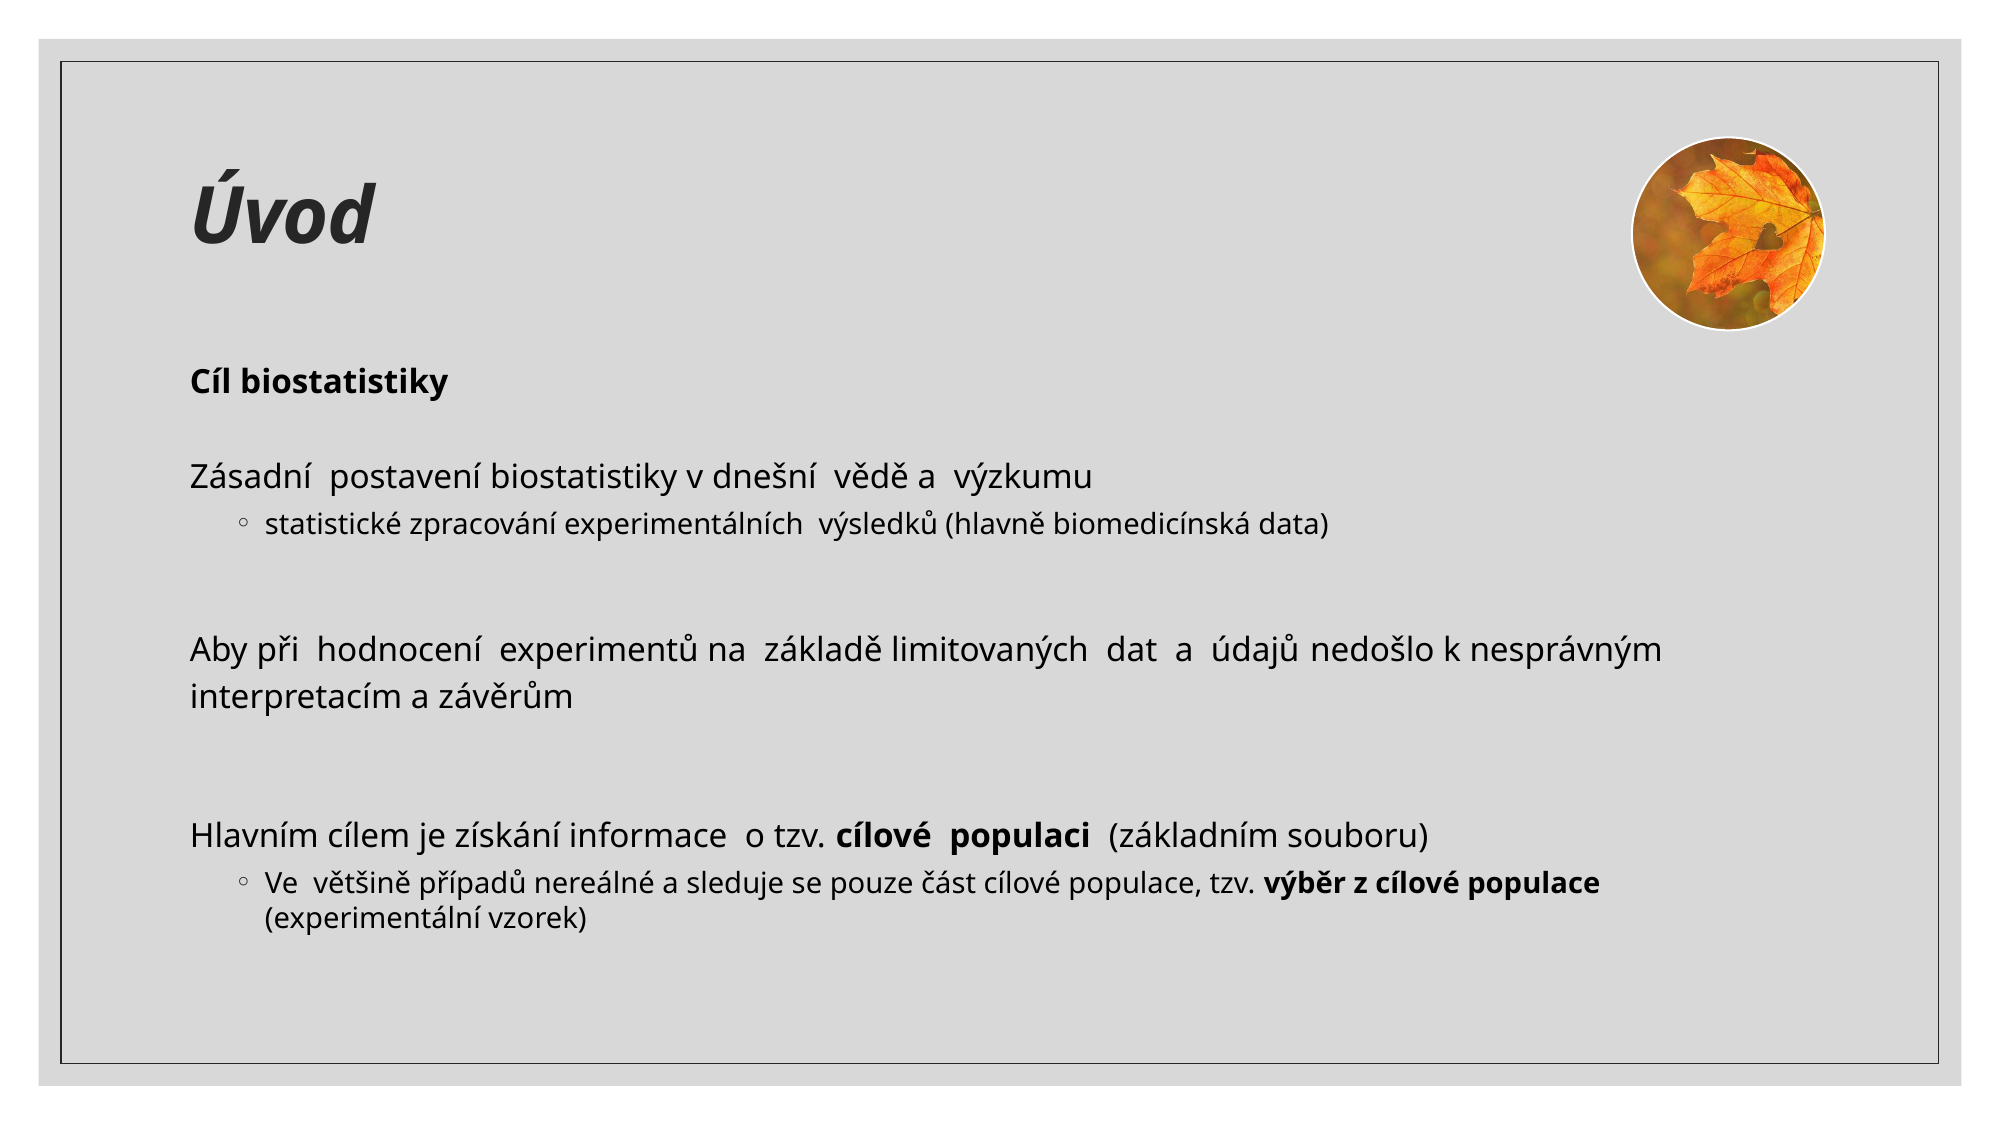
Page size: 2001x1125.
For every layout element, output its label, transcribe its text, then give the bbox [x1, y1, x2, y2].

list Cíl biostatistiky Zásadní postavení biostatistiky v dnešní vědě a výzkumu statistické zpracování experimentálních výsledků (hlavně biomedicínská data) Aby při hodnocení experimentů na základě limitovaných dat a údajů nedošlo k nesprávným interpretacím a závěrům Hlavním cílem je získání informace o tzv. cílové populaci (základním souboru) Ve většině případů nereálné a sleduje se pouze část cílové populace, tzv. výběr z cílové populace (experimentální vzorek) [174, 345, 1825, 977]
title Úvod [174, 105, 1512, 331]
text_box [1516, 105, 1904, 399]
